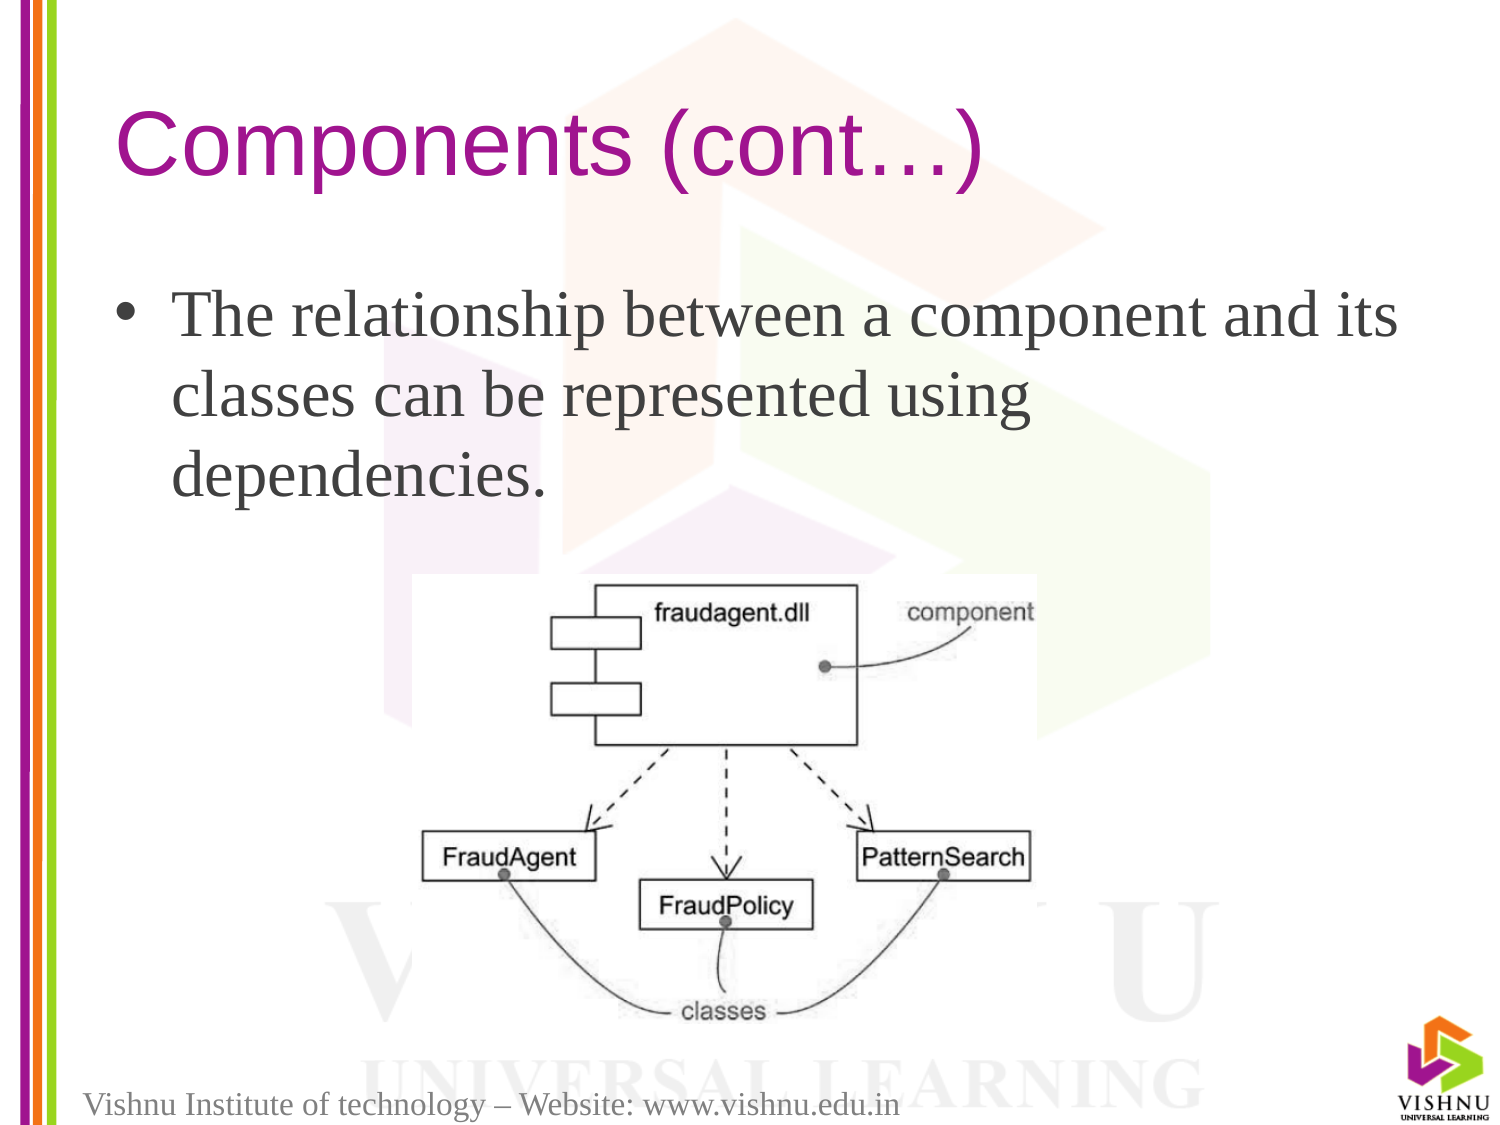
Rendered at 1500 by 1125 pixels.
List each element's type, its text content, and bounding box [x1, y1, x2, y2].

title Components (cont…) [99, 45, 1425, 233]
picture [1387, 1012, 1500, 1125]
list The relationship between a component and its classes can be represented using dependencies. [99, 262, 1425, 563]
picture [412, 574, 1037, 1026]
